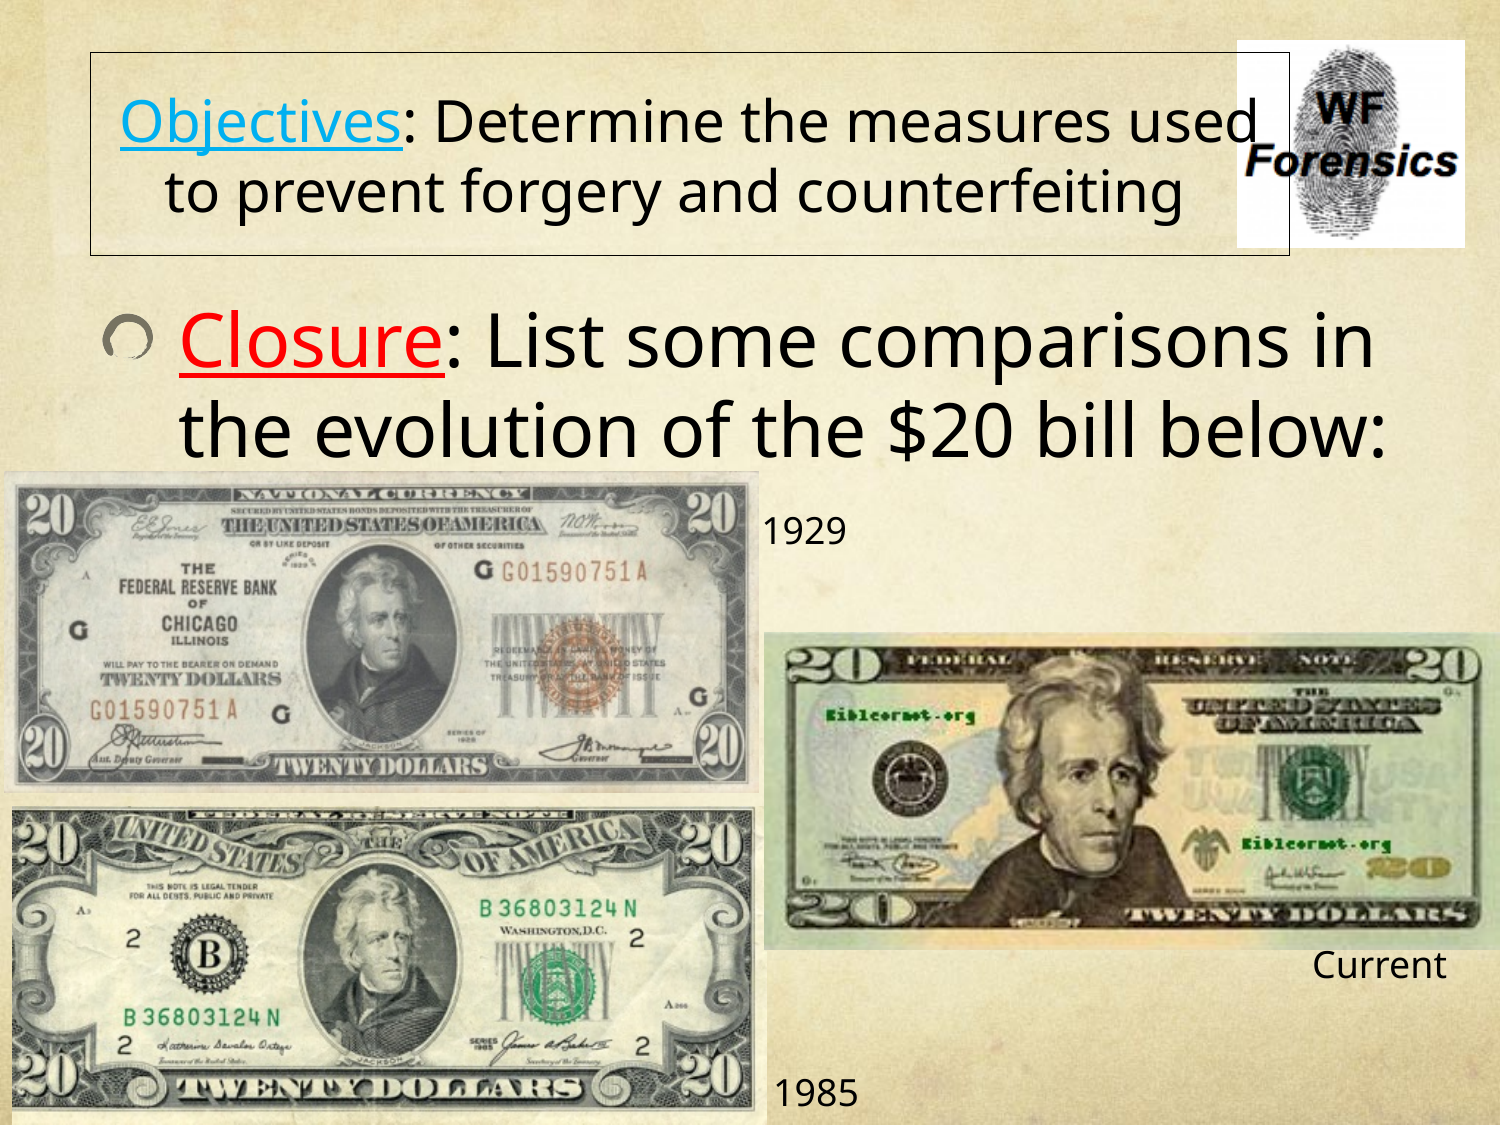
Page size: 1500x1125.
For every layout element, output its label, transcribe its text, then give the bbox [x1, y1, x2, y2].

text_box Current [1297, 968, 1494, 993]
text_box 1985 [779, 1061, 955, 1122]
picture [0, 0, 1500, 1125]
text_box 1929 [772, 499, 943, 560]
title Objectives: Determine the measures used to prevent forgery and counterfeiting [90, 52, 1290, 256]
list Closure: List some comparisons in the evolution of the $20 bill below: [87, 284, 1463, 624]
